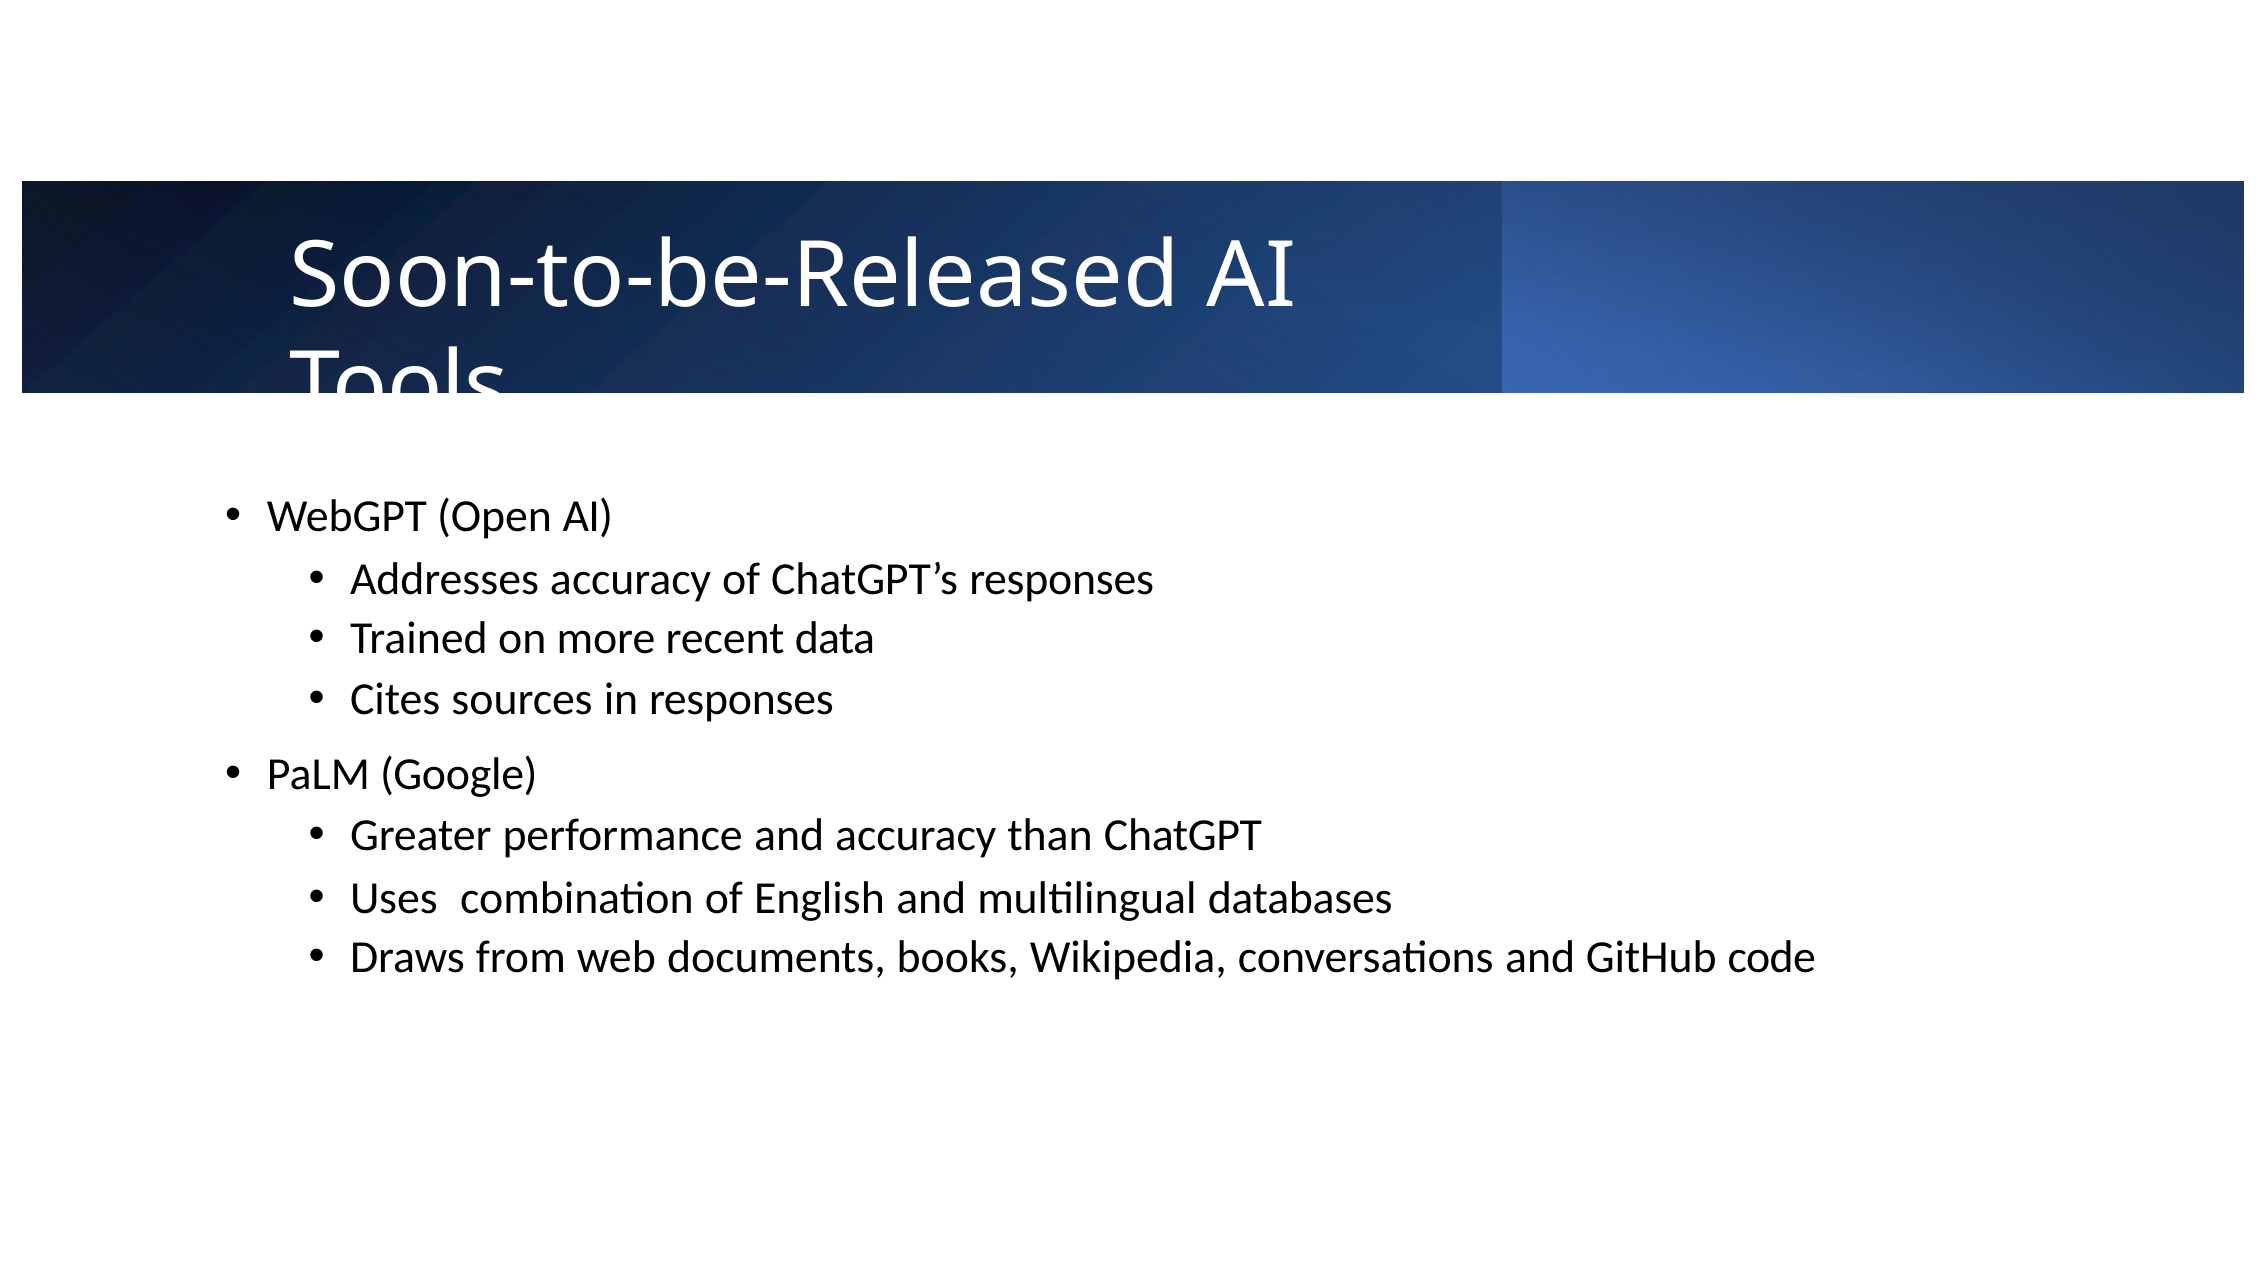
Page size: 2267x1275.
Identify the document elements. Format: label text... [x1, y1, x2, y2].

title Soon-to-be-Released AI Tools [286, 212, 1373, 436]
picture [22, 181, 2244, 394]
text_box WebGPT (Open AI) Addresses accuracy of ChatGPT’s responses Trained on more recent data Cites sources in responses PaLM (Google) Greater performance and accuracy than ChatGPT Uses combination of English and multilingual databases Draws from web documents, books, Wikipedia, conversations and GitHub code [222, 474, 1833, 982]
